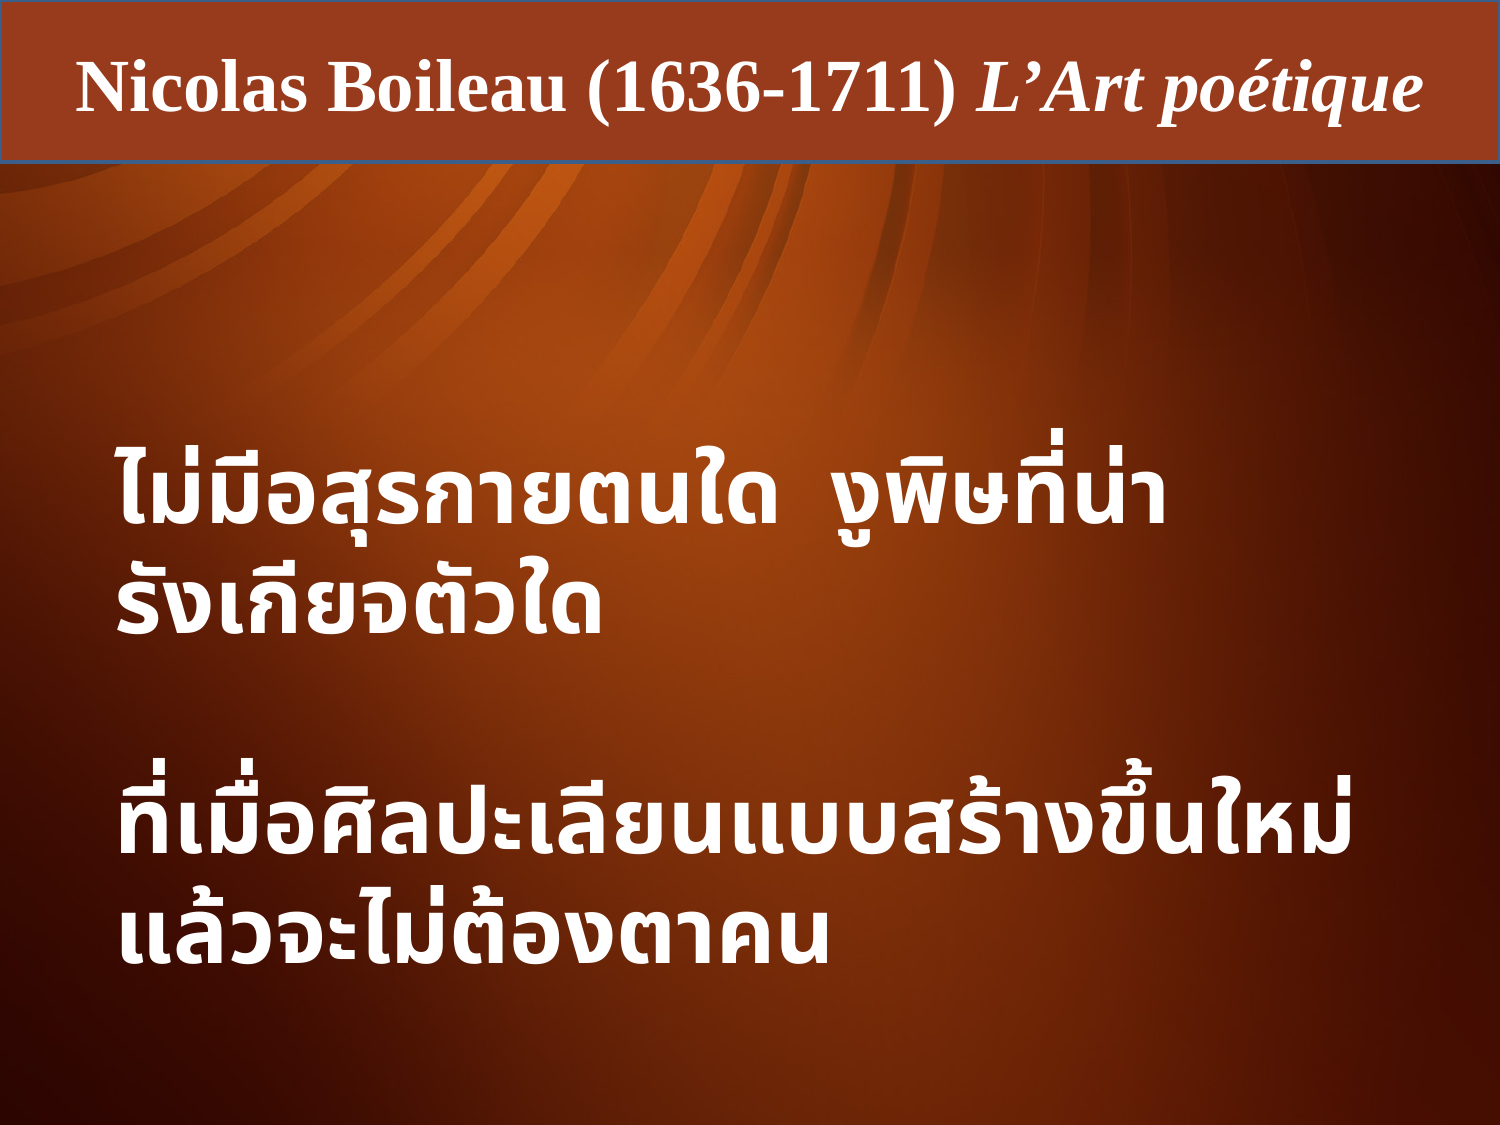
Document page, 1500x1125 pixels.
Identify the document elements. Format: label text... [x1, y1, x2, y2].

text_box Nicolas Boileau (1636-1711) L’Art poétique [0, 0, 1500, 164]
text_box ไม่มีอสุรกายตนใด งูพิษที่น่ารังเกียจตัวใด ที่เมื่อศิลปะเลียนแบบสร้างขึ้นใหม่แล้วจะไม่ต้องตาคน [99, 424, 1450, 1035]
picture [0, 164, 1500, 1125]
